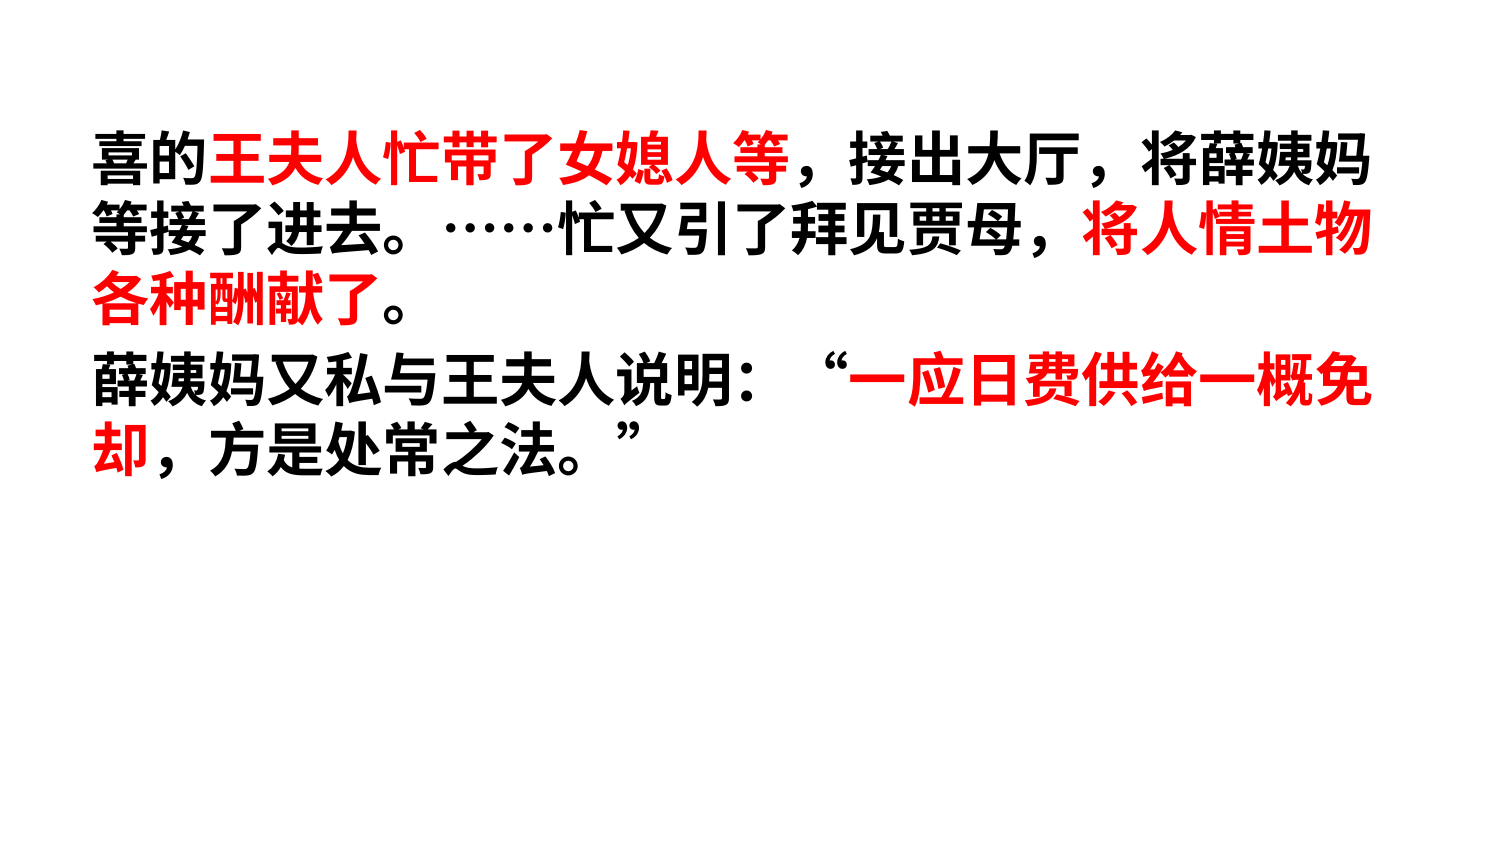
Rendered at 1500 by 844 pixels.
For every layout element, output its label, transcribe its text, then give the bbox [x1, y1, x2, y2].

list 喜的王夫人忙带了女媳人等，接出大厅，将薛姨妈等接了进去。……忙又引了拜见贾母，将人情土物各种酬献了。 薛姨妈又私与王夫人说明：“一应日费供给一概免却，方是处常之法。” [76, 114, 1425, 754]
